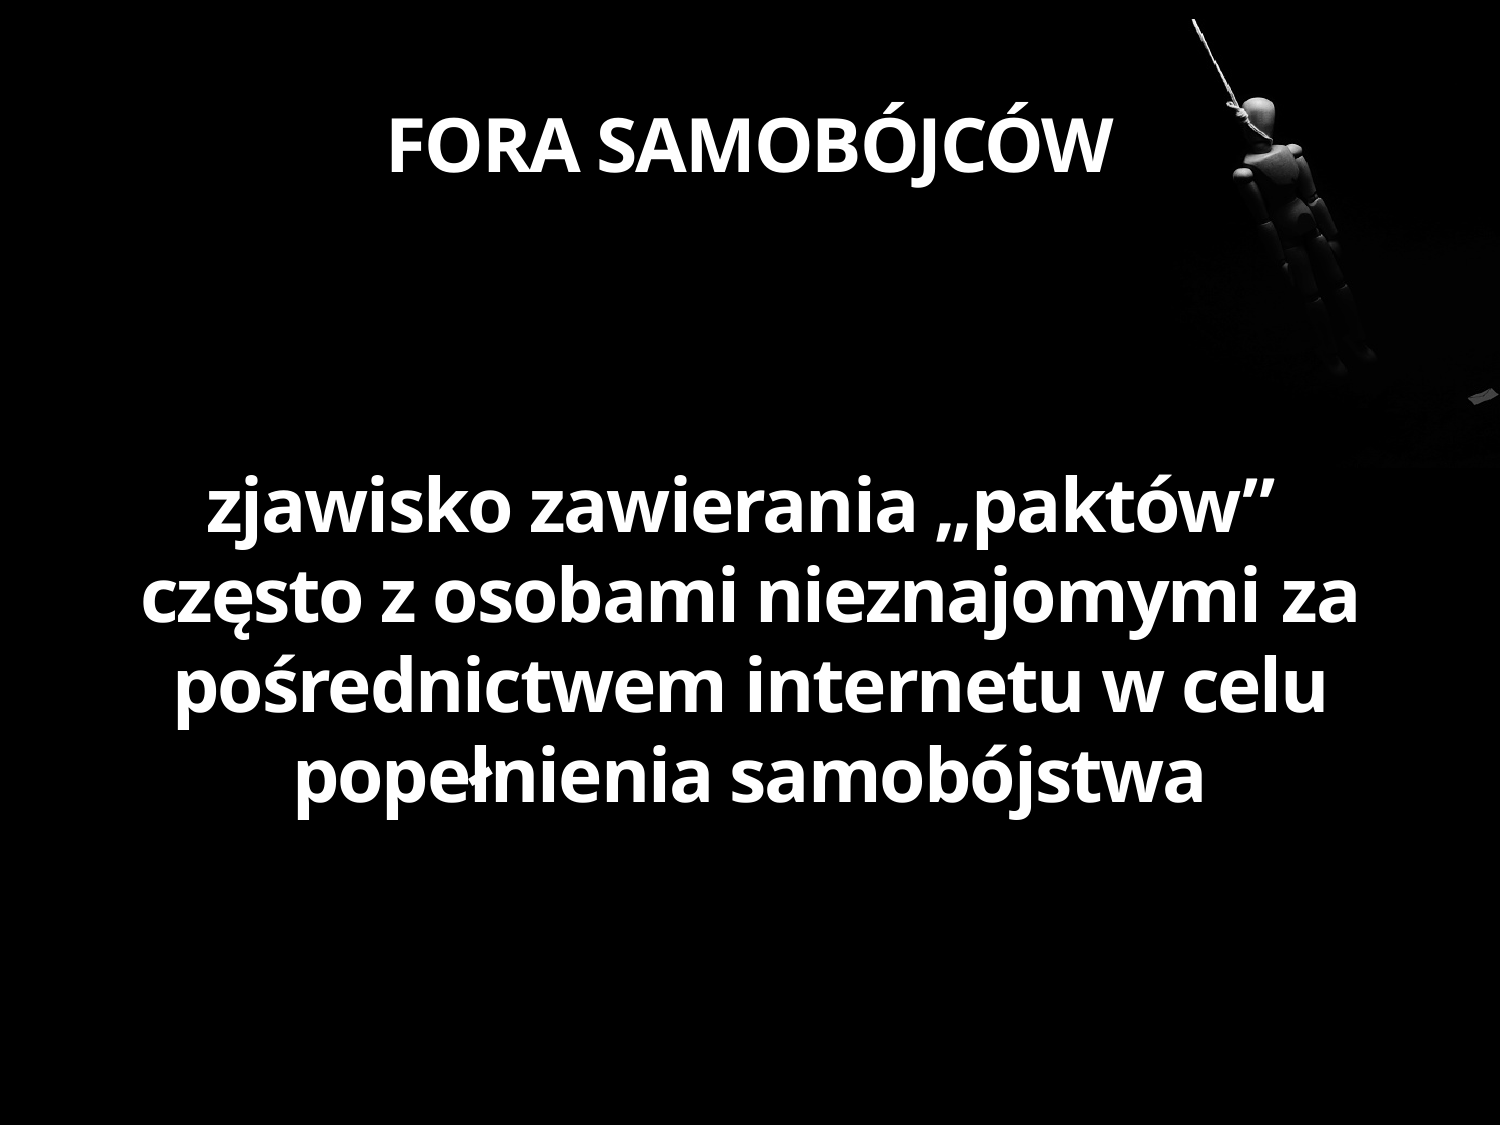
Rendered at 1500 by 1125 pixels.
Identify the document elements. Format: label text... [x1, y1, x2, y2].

picture [1162, 18, 1500, 469]
title FORA SAMOBÓJCÓW zjawisko zawierania „paktów” często z osobami nieznajomymi za pośrednictwem internetu w celu popełnienia samobójstwa [0, 0, 1500, 1079]
